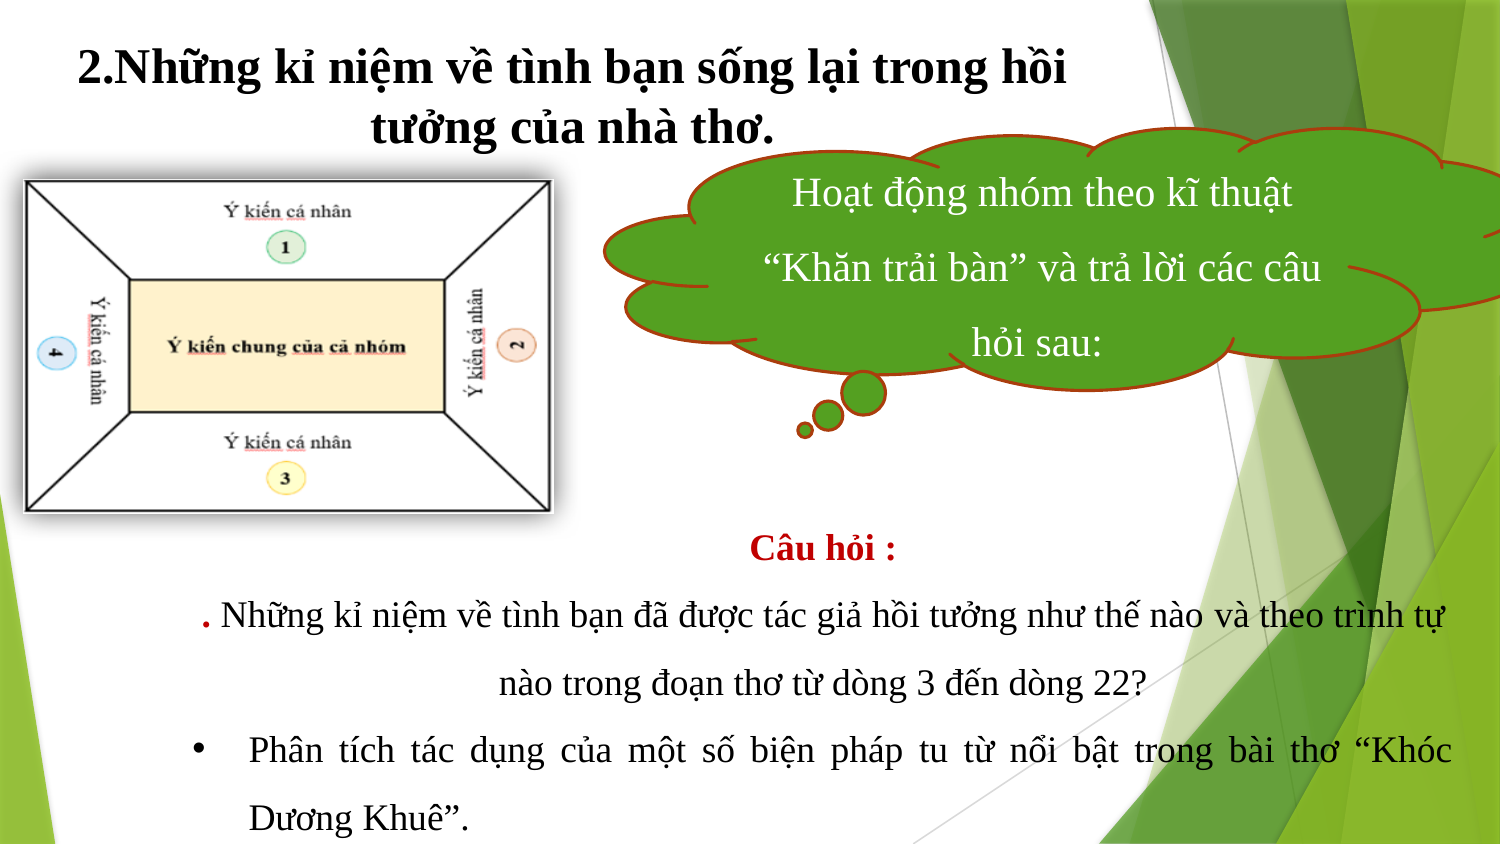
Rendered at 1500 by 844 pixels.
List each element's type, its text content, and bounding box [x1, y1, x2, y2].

text_box Hoạt động nhóm theo kĩ thuật “Khăn trải bàn” và trả lời các câu hỏi sau: [602, 126, 1500, 417]
picture [23, 178, 554, 515]
text_box Câu hỏi : . Những kỉ niệm về tình bạn đã được tác giả hồi tưởng như thế nào và theo trình tự nào trong đoạn thơ từ dòng 3 đến dòng 22? Phân tích tác dụng của một số biện pháp tu từ nổi bật trong bài thơ “Khóc Dương Khuê”. [176, 492, 1471, 844]
text_box 2.Những kỉ niệm về tình bạn sống lại trong hồi tưởng của nhà thơ. [42, 19, 1104, 169]
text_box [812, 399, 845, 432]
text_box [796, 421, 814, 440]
